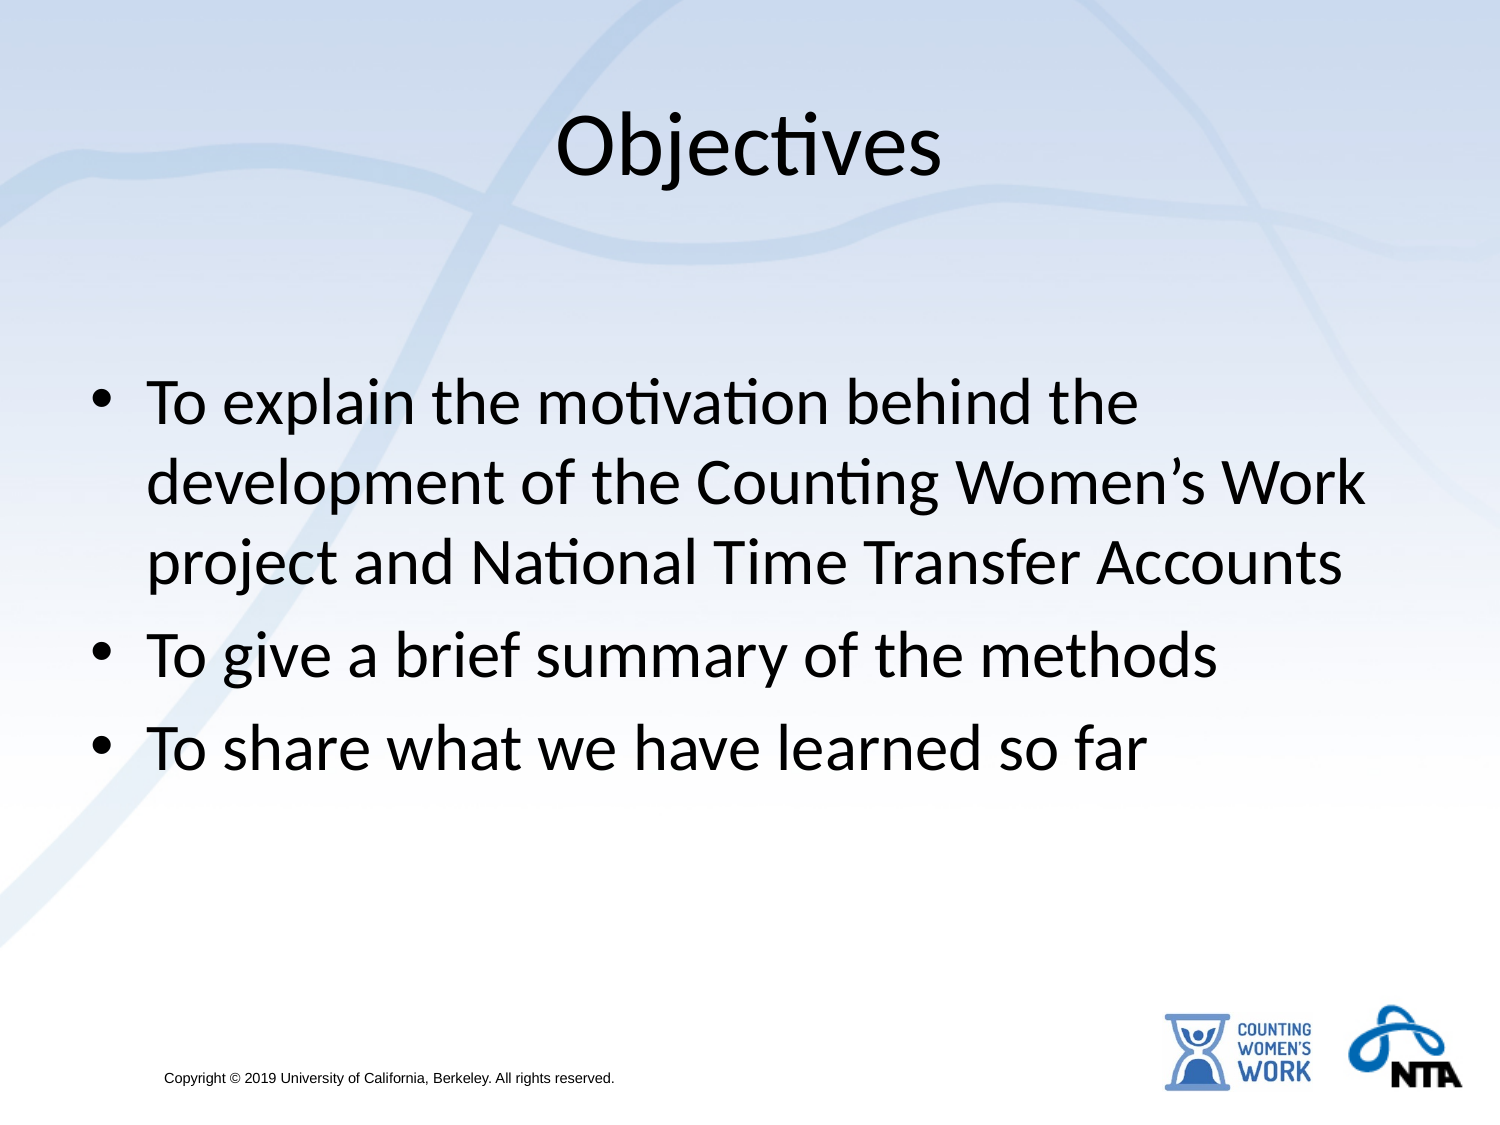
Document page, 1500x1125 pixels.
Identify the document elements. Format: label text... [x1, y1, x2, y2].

picture [0, 0, 1500, 1125]
title Objectives [74, 44, 1426, 233]
list To explain the motivation behind the development of the Counting Women’s Work project and National Time Transfer Accounts To give a brief summary of the methods To share what we have learned so far [74, 349, 1426, 1006]
